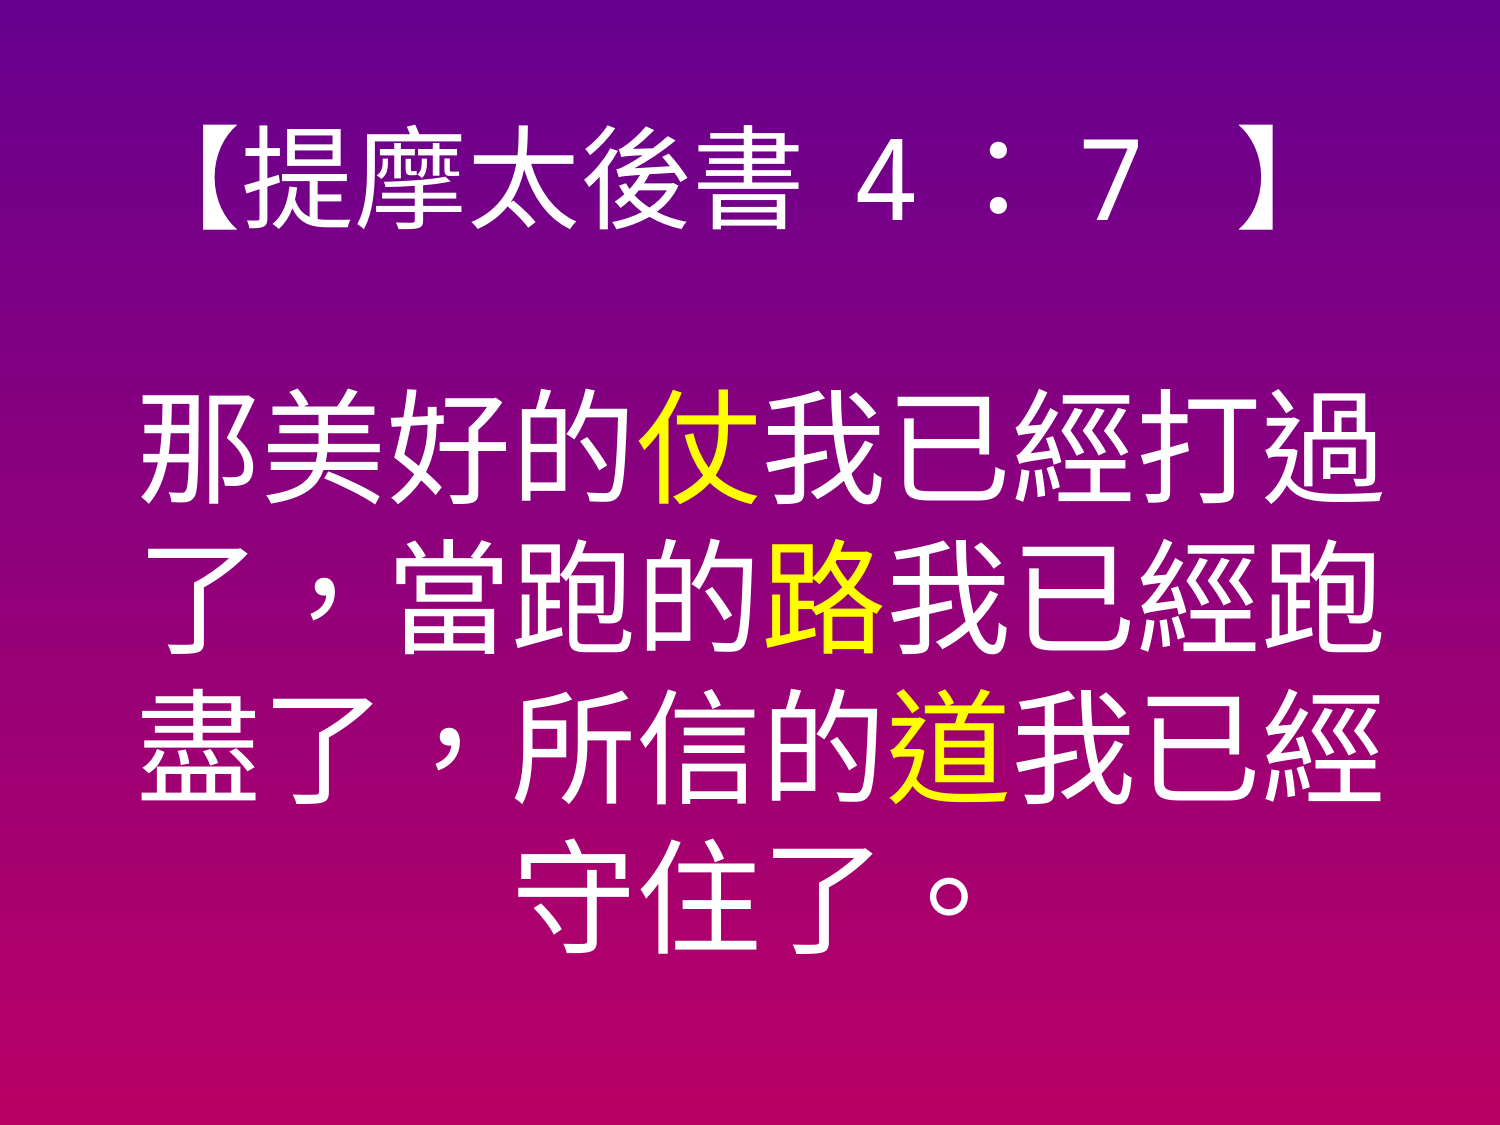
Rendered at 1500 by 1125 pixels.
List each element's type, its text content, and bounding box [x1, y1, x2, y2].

subtitle 那美好的仗我已經打過了，當跑的路我已經跑盡了，所信的道我已經守住了。 [64, 361, 1459, 1083]
title 【提摩太後書 4：7 】 [18, 54, 1459, 296]
